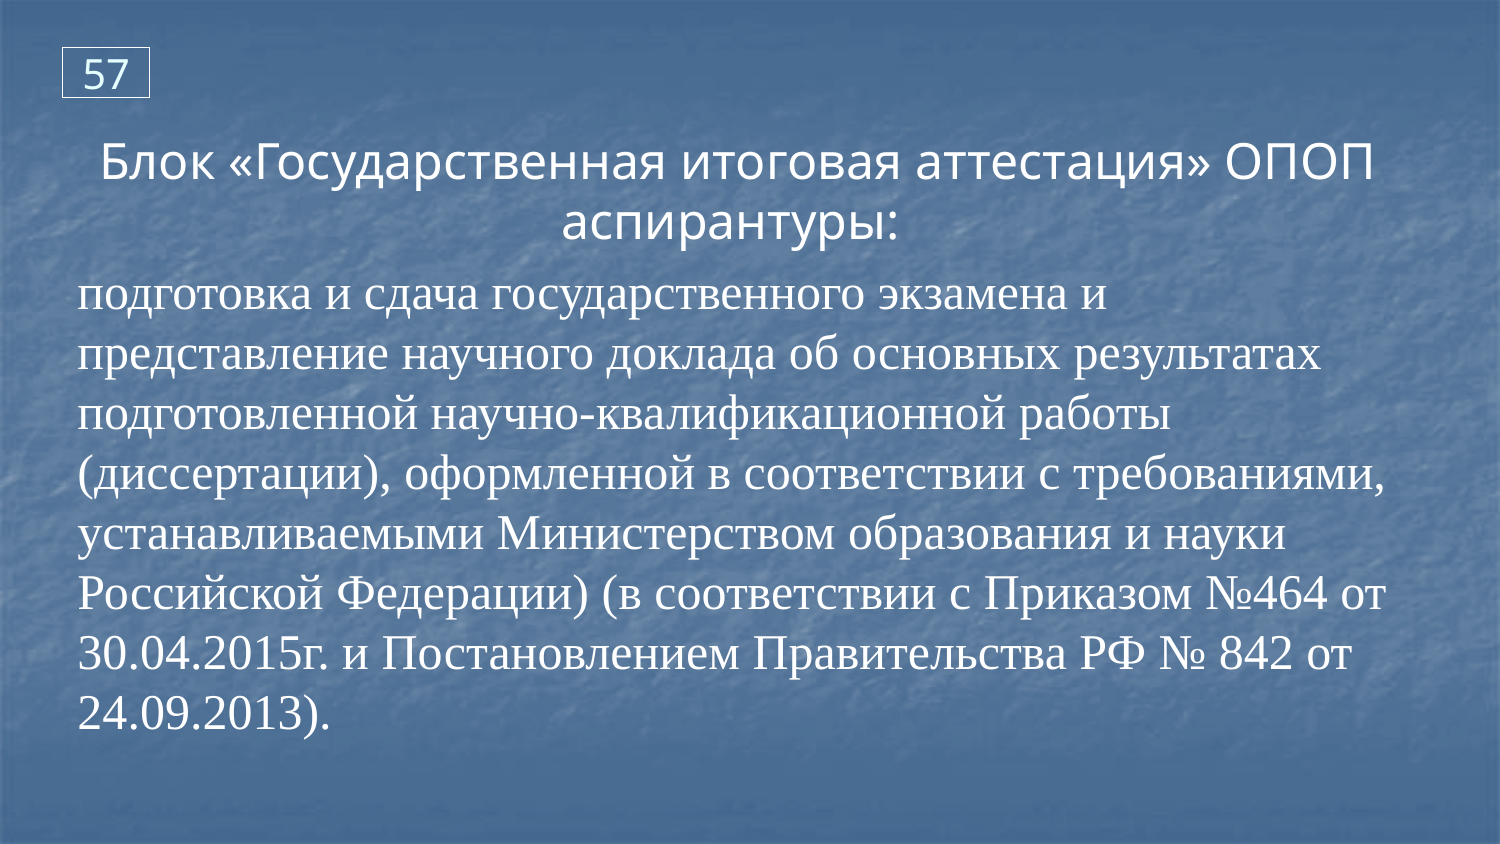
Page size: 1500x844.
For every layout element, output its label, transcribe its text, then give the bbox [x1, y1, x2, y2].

list Блок «Государственная итоговая аттестация» ОПОП аспирантуры: подготовка и сдача государственного экзамена и представление научного доклада об основных результатах подготовленной научно-квалификационной работы (диссертации), оформленной в соответствии с требованиями, устанавливаемыми Министерством образования и науки Российской Федерации) (в соответствии с Приказом №464 от 30.04.2015г. и Постановлением Правительства РФ № 842 от 24.09.2013). [62, 121, 1413, 729]
text_box 57 [62, 47, 150, 98]
